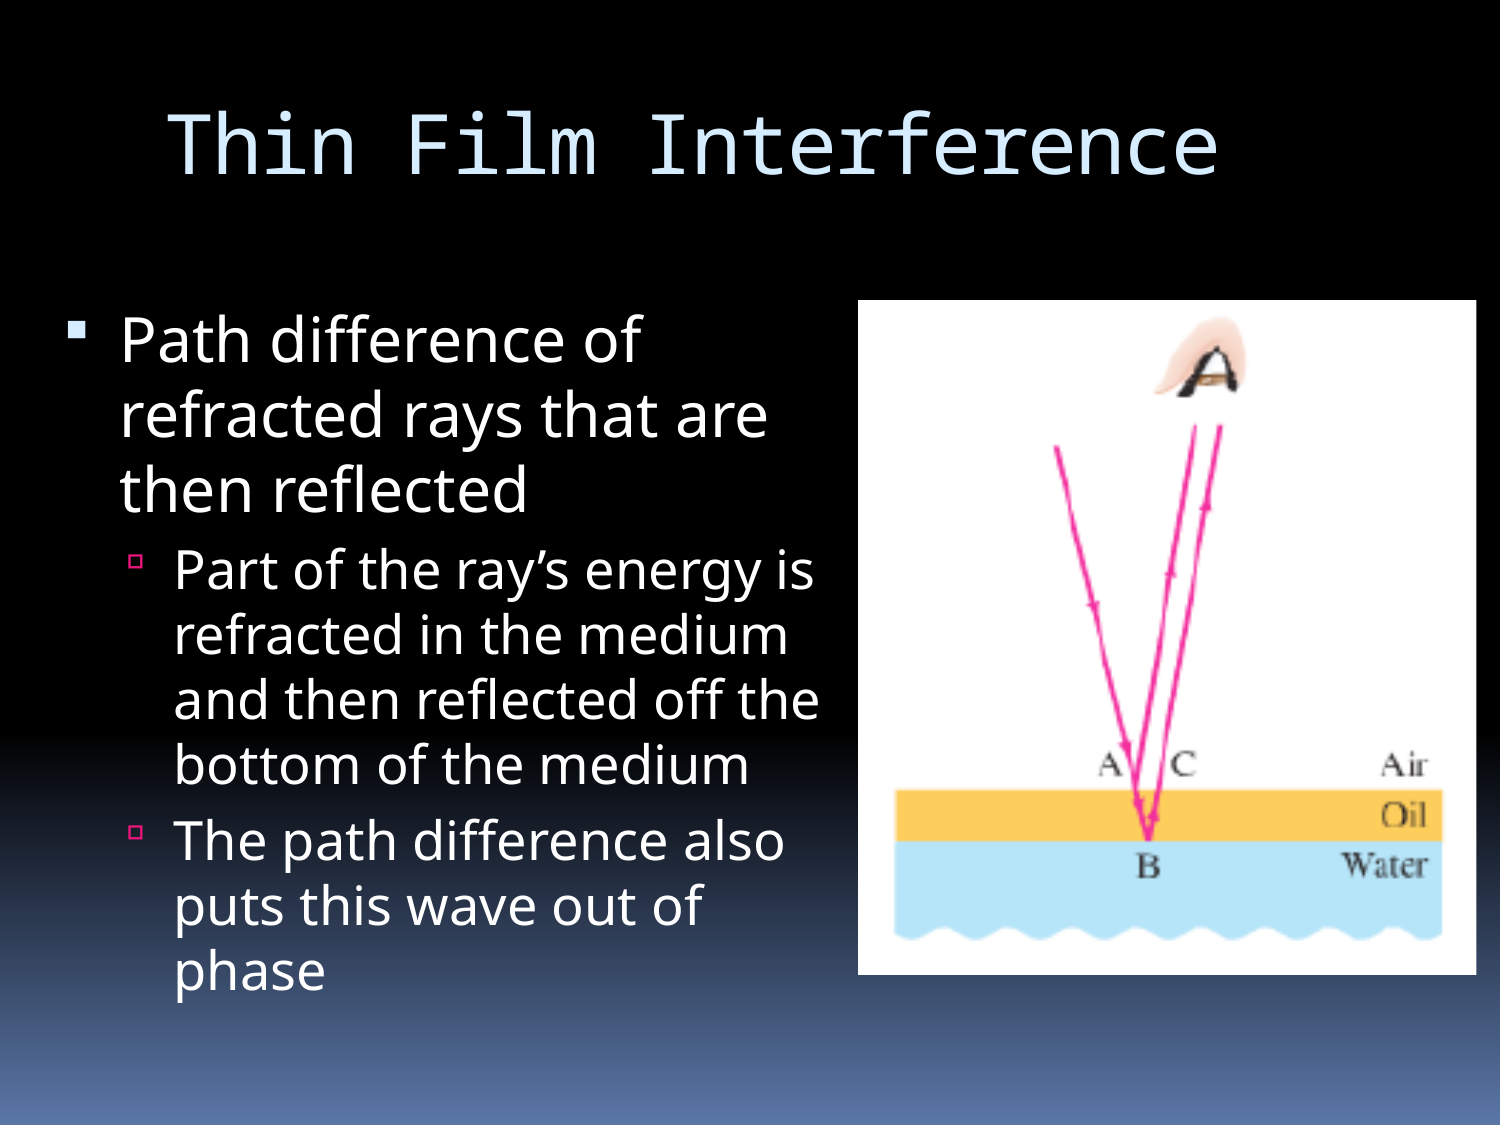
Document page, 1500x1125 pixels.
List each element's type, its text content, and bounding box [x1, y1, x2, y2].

title Thin Film Interference [150, 83, 1425, 234]
list Path difference of refracted rays that are then reflected Part of the ray’s energy is refracted in the medium and then reflected off the bottom of the medium The path difference also puts this wave out of phase [37, 292, 838, 1043]
picture [857, 299, 1477, 976]
